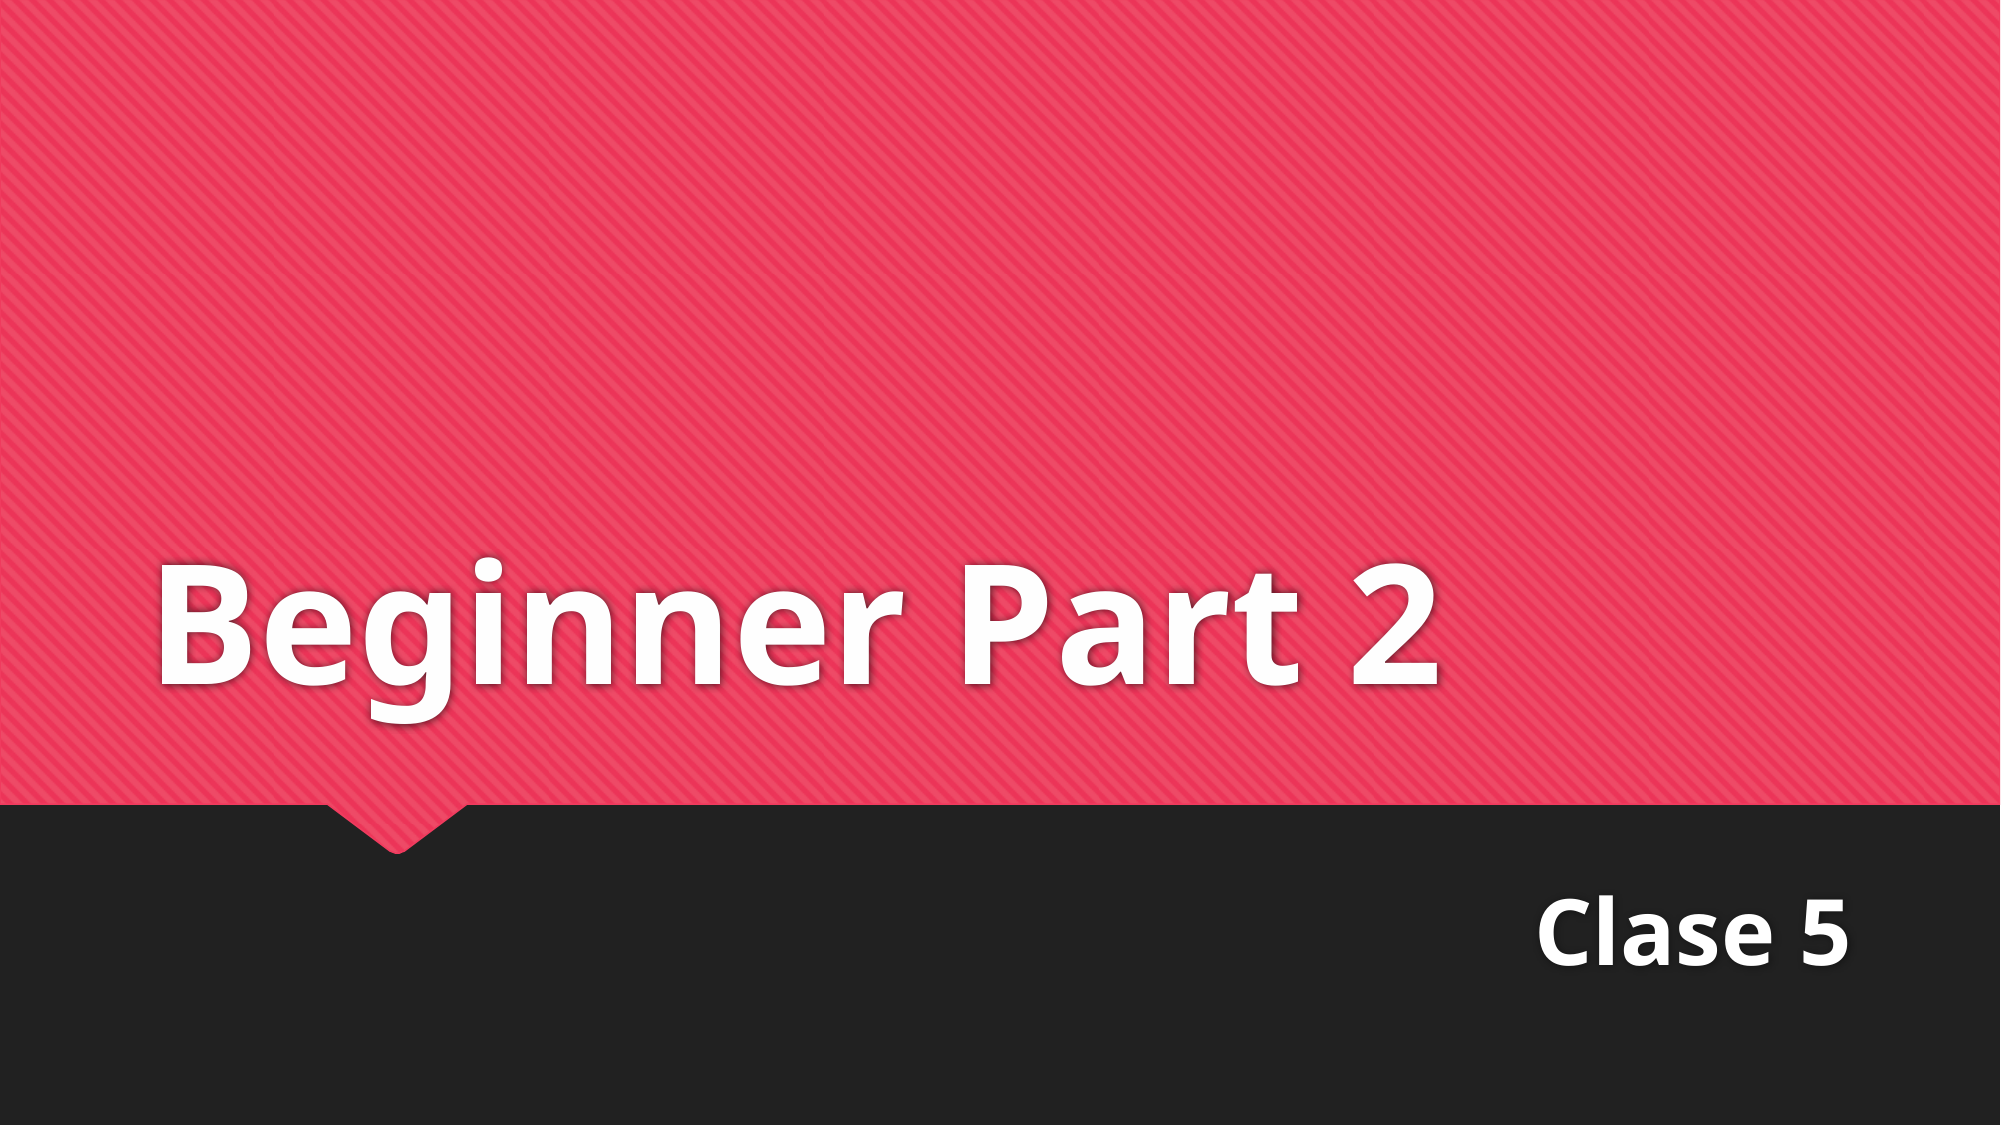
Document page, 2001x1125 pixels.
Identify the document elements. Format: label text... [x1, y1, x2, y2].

title Beginner Part 2 [132, 237, 1868, 726]
subtitle Clase 5 [132, 866, 1868, 990]
